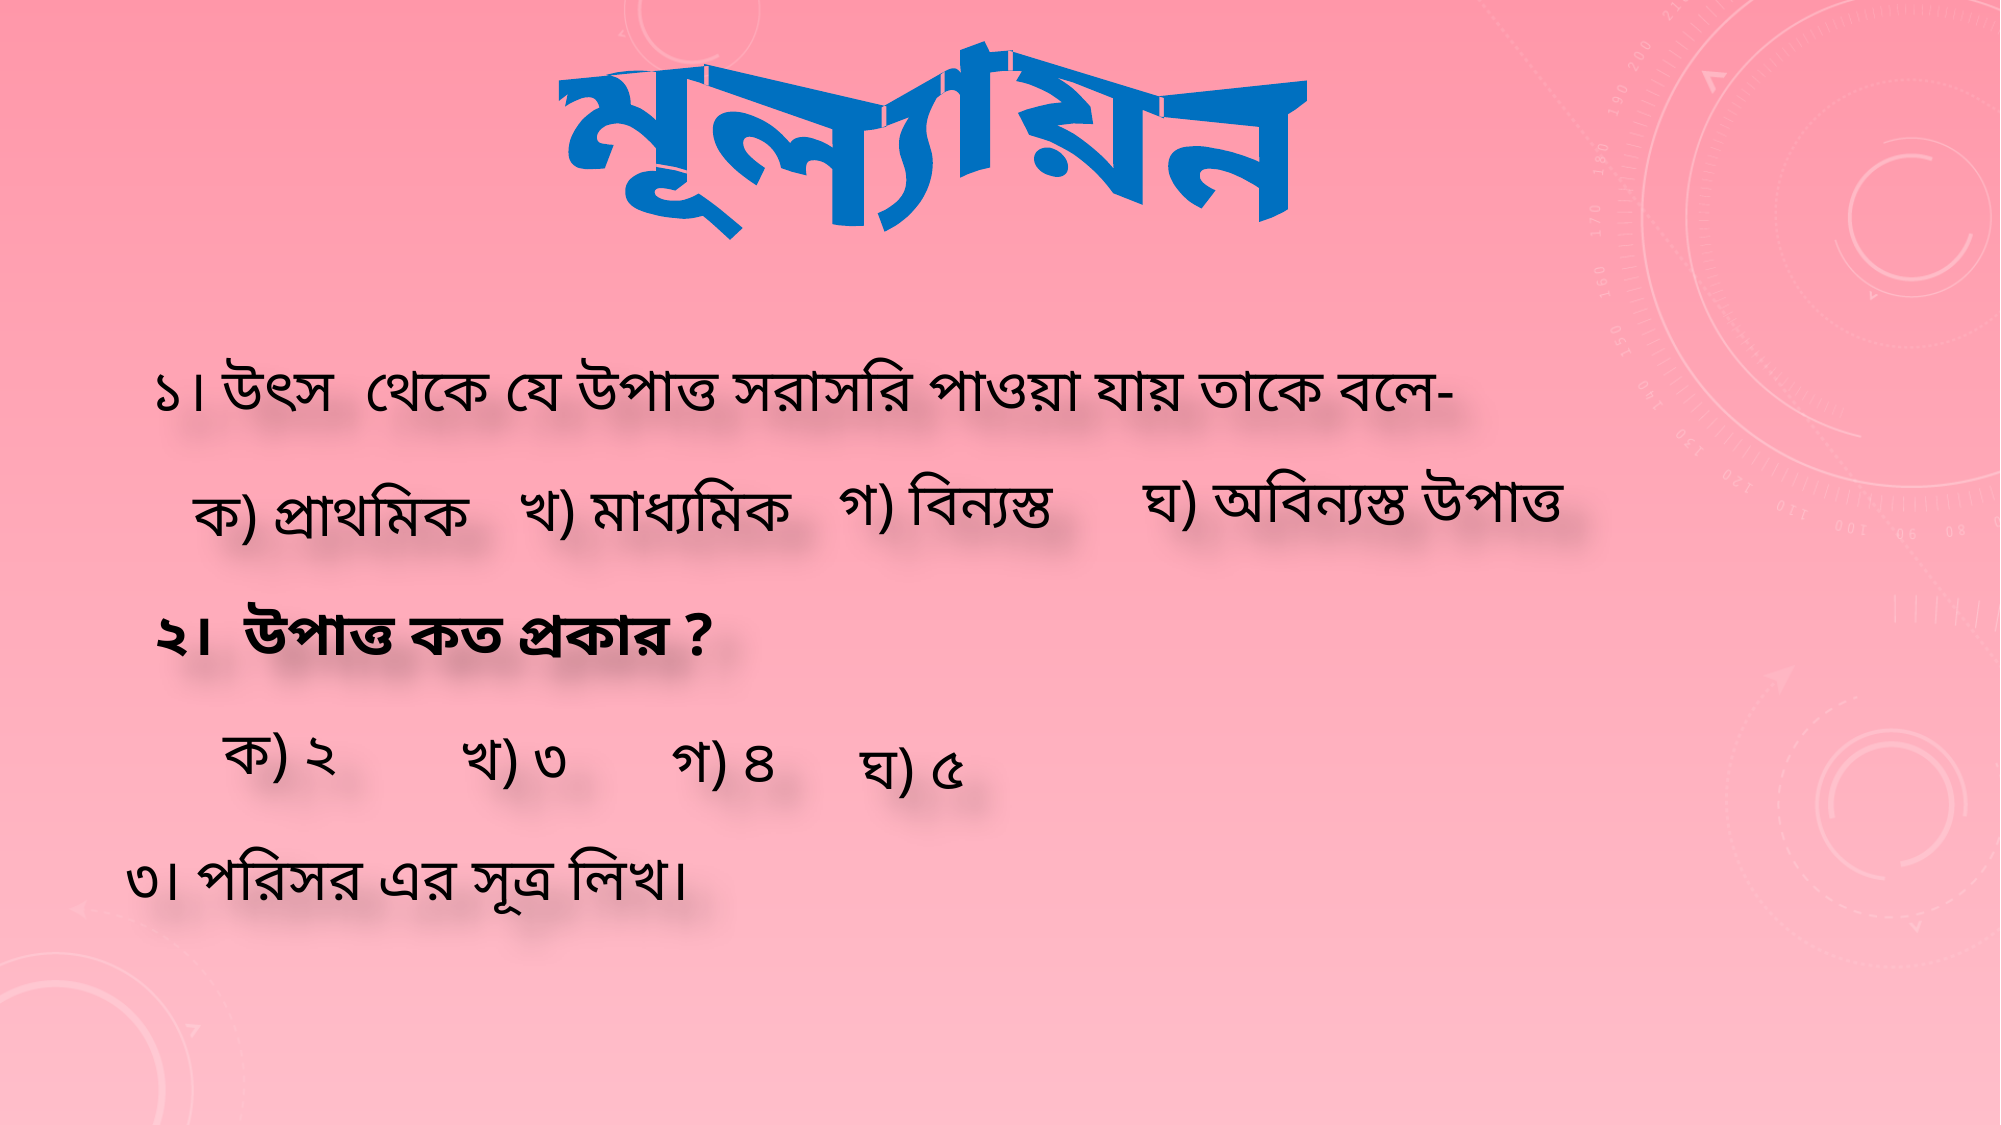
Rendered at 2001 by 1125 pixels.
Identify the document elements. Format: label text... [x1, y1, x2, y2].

text_box ২। উপাত্ত কত প্রকার ? [104, 573, 1525, 678]
text_box ঘ) ৫ [826, 707, 1122, 813]
picture [0, 0, 2000, 1125]
text_box খ) ৩ [426, 698, 655, 803]
text_box গ) বিন্যস্ত [804, 443, 1117, 549]
text_box ঘ) অবিন্যস্ত উপাত্ত [1109, 440, 1658, 545]
text_box ক) প্রাথমিক [159, 454, 492, 560]
text_box গ) ৪ [637, 699, 933, 805]
text_box ক) ২ [159, 691, 402, 797]
text_box ৩। পরিসর এর সূত্র লিখ। [90, 818, 830, 924]
text_box খ) মাধ্যমিক [484, 449, 812, 555]
text_box ১। উৎস থেকে যে উপাত্ত সরাসরি পাওয়া যায় তাকে বলে- [101, 329, 1555, 434]
